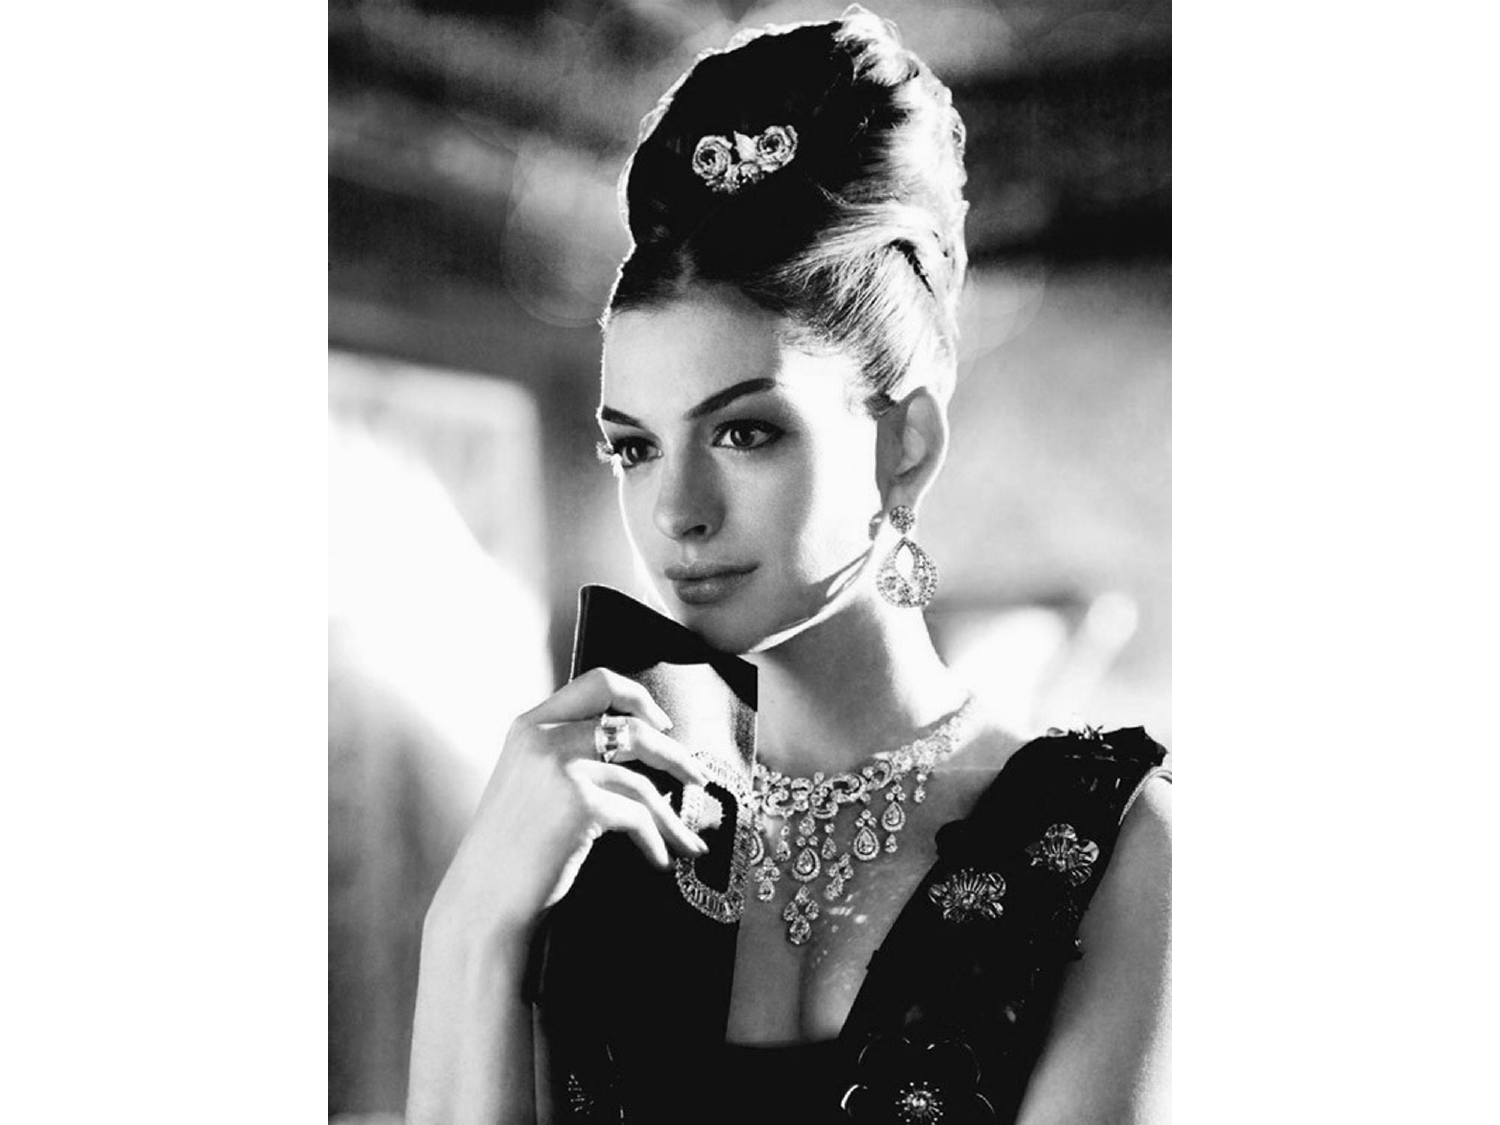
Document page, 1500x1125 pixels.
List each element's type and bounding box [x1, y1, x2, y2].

picture [327, 0, 1173, 1125]
